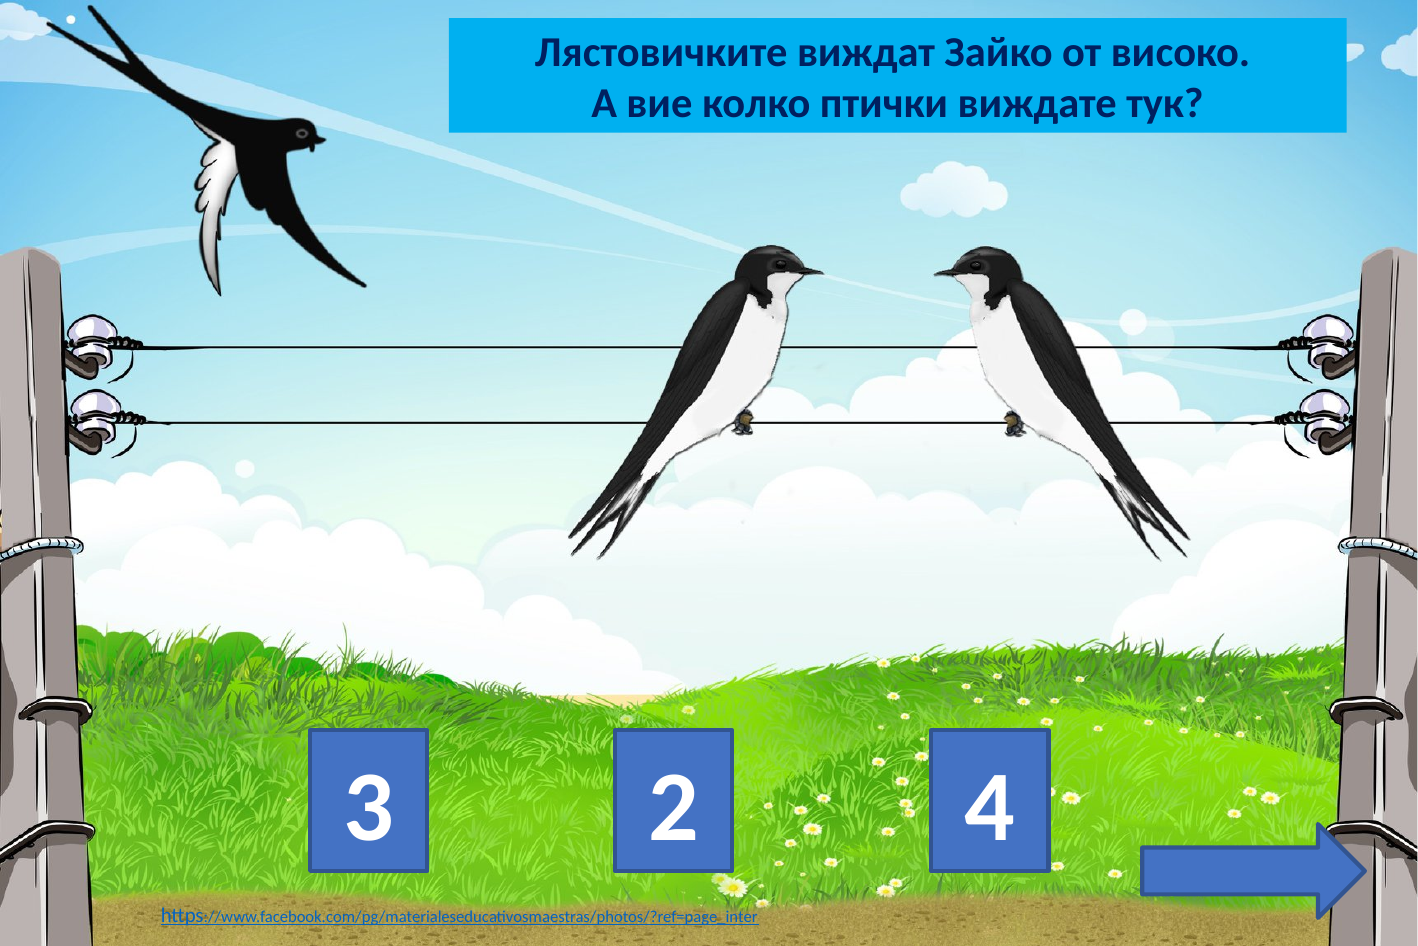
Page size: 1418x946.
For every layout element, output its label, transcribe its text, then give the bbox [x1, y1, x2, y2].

text_box 4 [929, 728, 1051, 873]
text_box 3 [308, 728, 429, 873]
text_box [1140, 822, 1367, 920]
text_box https://www.facebook.com/pg/materialeseducativosmaestras/photos/?ref=page_inter [146, 894, 855, 935]
title Лястовичките виждат Зайко от високо. А вие колко птички виждате тук? [448, 18, 1347, 133]
text_box 2 [613, 728, 734, 873]
picture [0, 0, 1418, 946]
